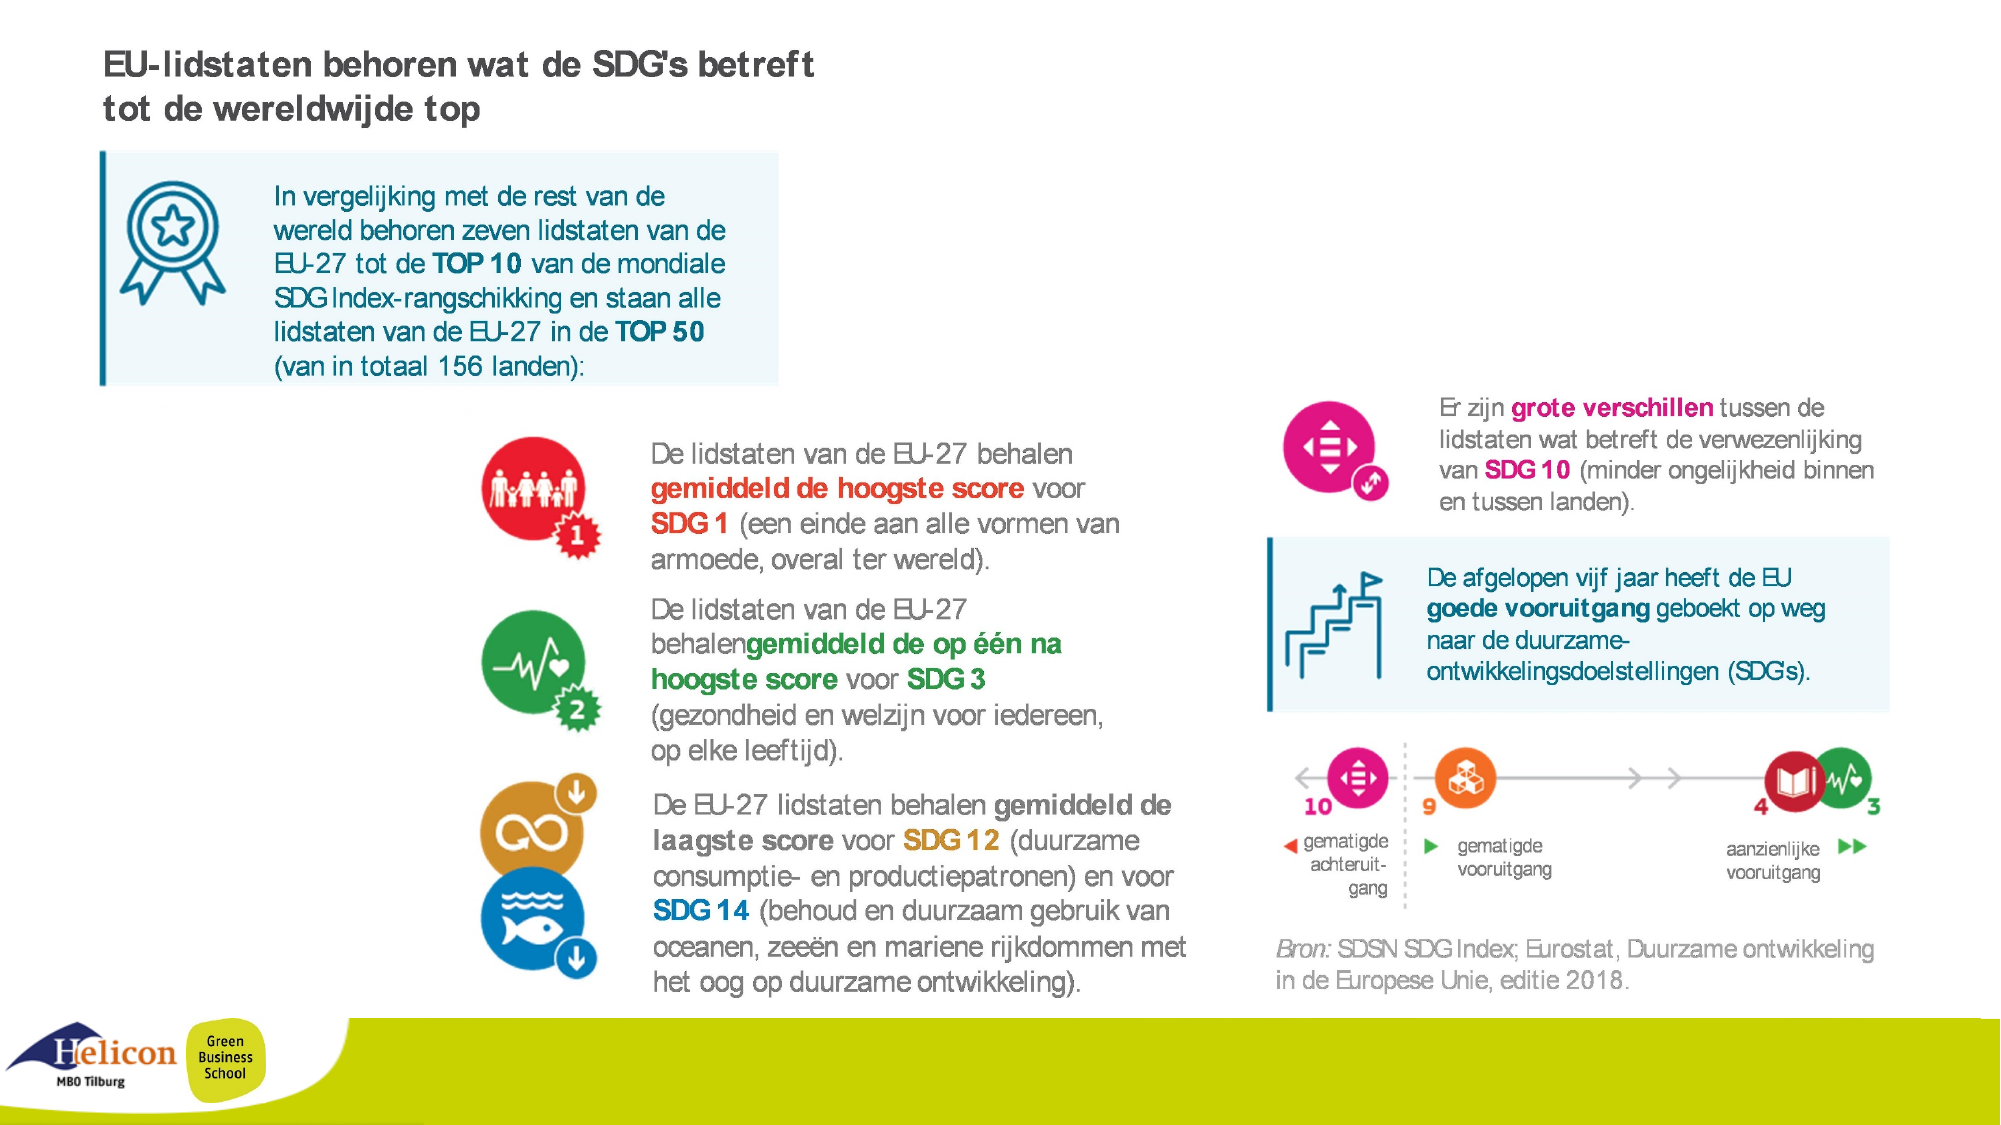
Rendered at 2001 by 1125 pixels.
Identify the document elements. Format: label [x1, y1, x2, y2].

picture [80, 33, 1193, 1012]
picture [0, 1017, 424, 1125]
picture [1249, 366, 1953, 1018]
